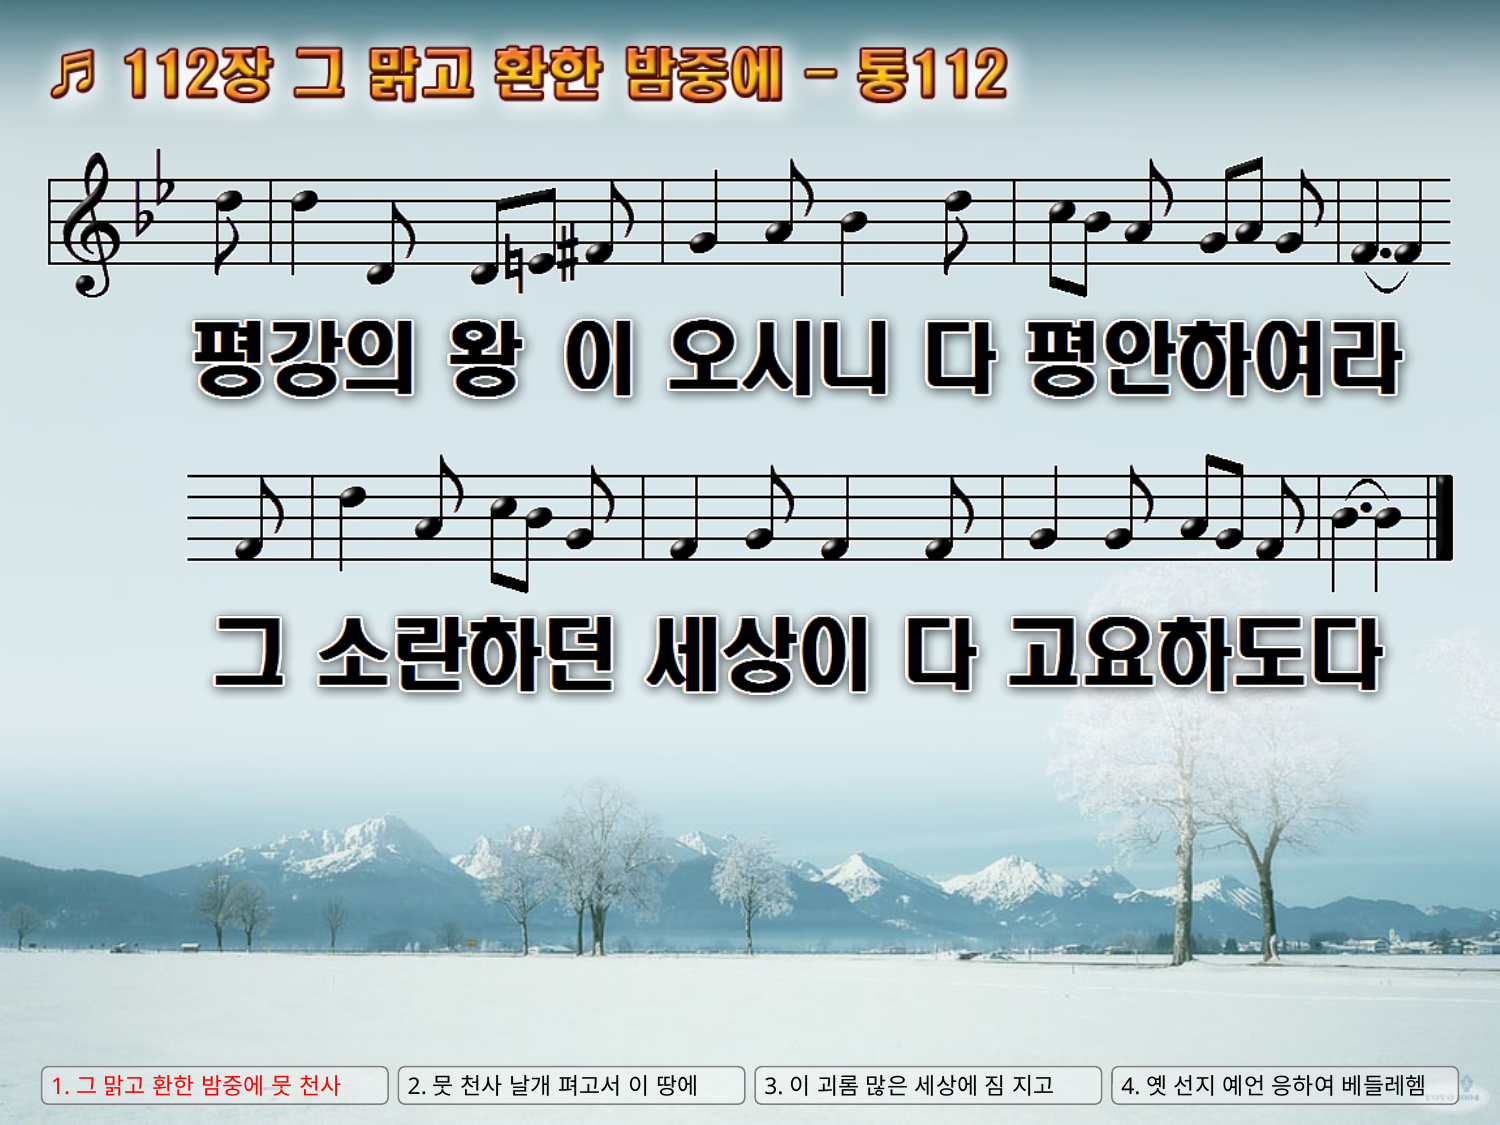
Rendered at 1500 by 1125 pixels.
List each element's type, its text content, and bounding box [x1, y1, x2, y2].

text_box 2.뭇 천사 날개 펴고서 이 땅에 [398, 1066, 745, 1105]
text_box 1.그 맑고 환한 밤중에 뭇 천사 [41, 1066, 389, 1105]
text_box 4.옛 선지 예언 응하여 베들레헴 [1111, 1066, 1459, 1105]
picture [0, 0, 1500, 1125]
text_box 3.이 괴롬 많은 세상에 짐 지고 [755, 1066, 1102, 1105]
